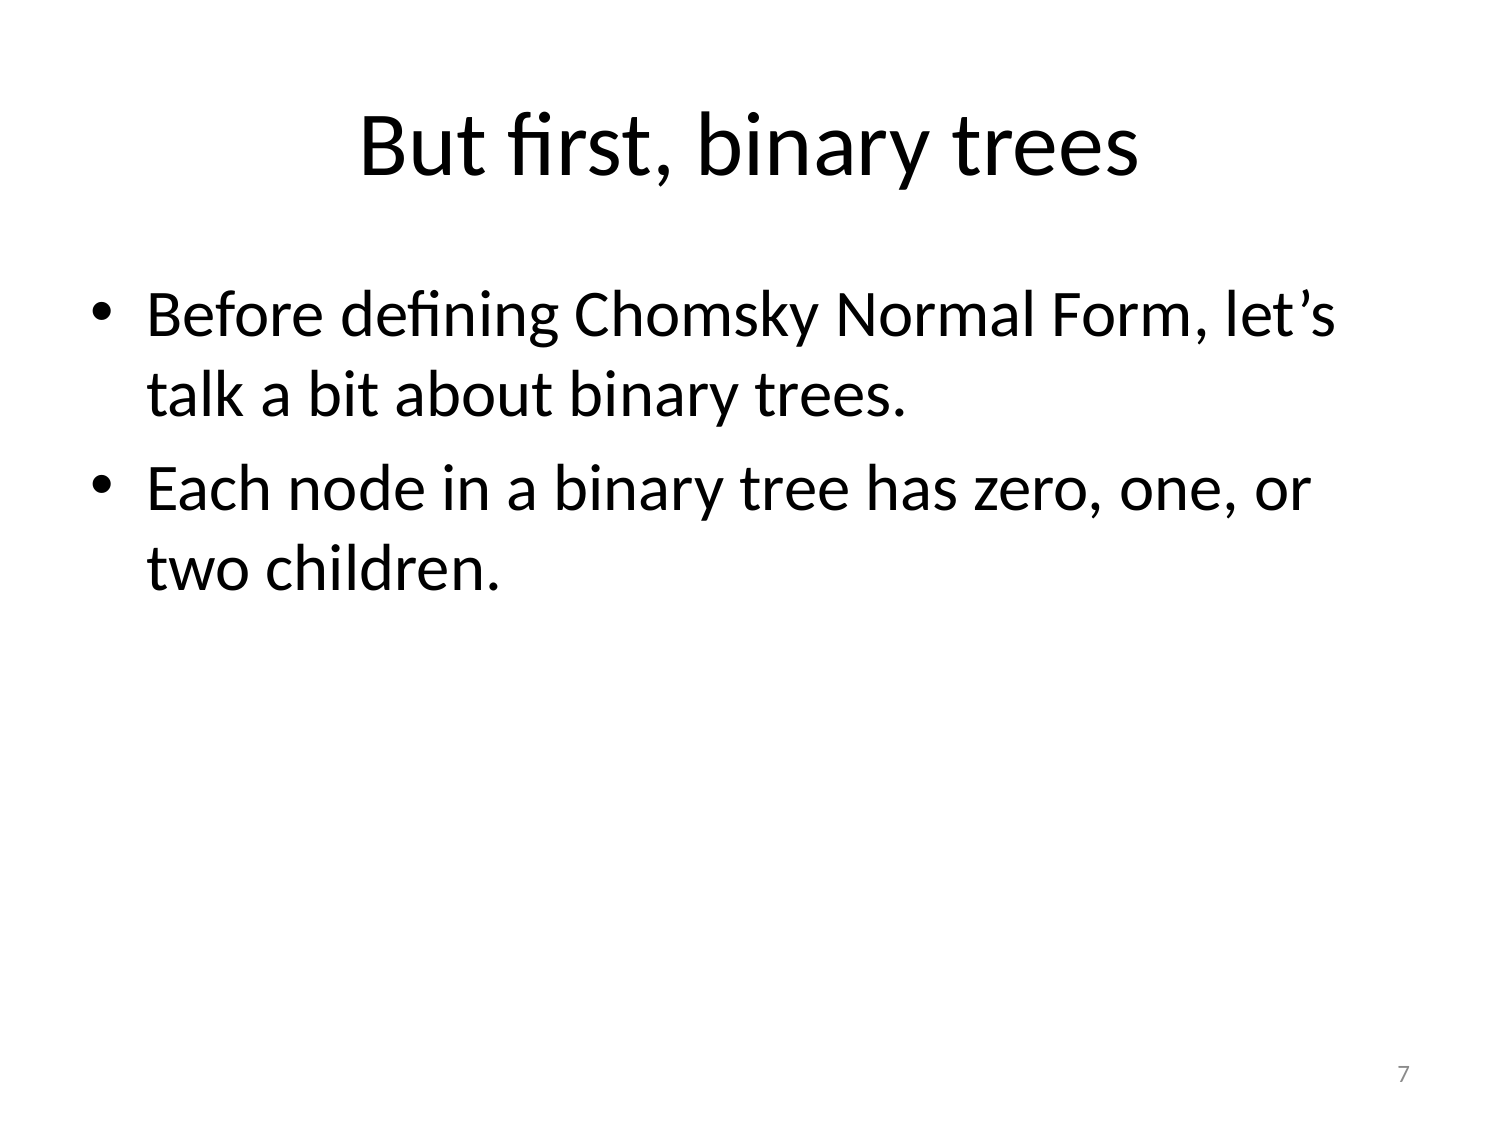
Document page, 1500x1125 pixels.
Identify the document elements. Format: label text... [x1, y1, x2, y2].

slide_number 7 [1074, 1042, 1425, 1103]
list Before defining Chomsky Normal Form, let’s talk a bit about binary trees. Each node in a binary tree has zero, one, or two children. [75, 262, 1425, 727]
title But first, binary trees [75, 45, 1425, 233]
